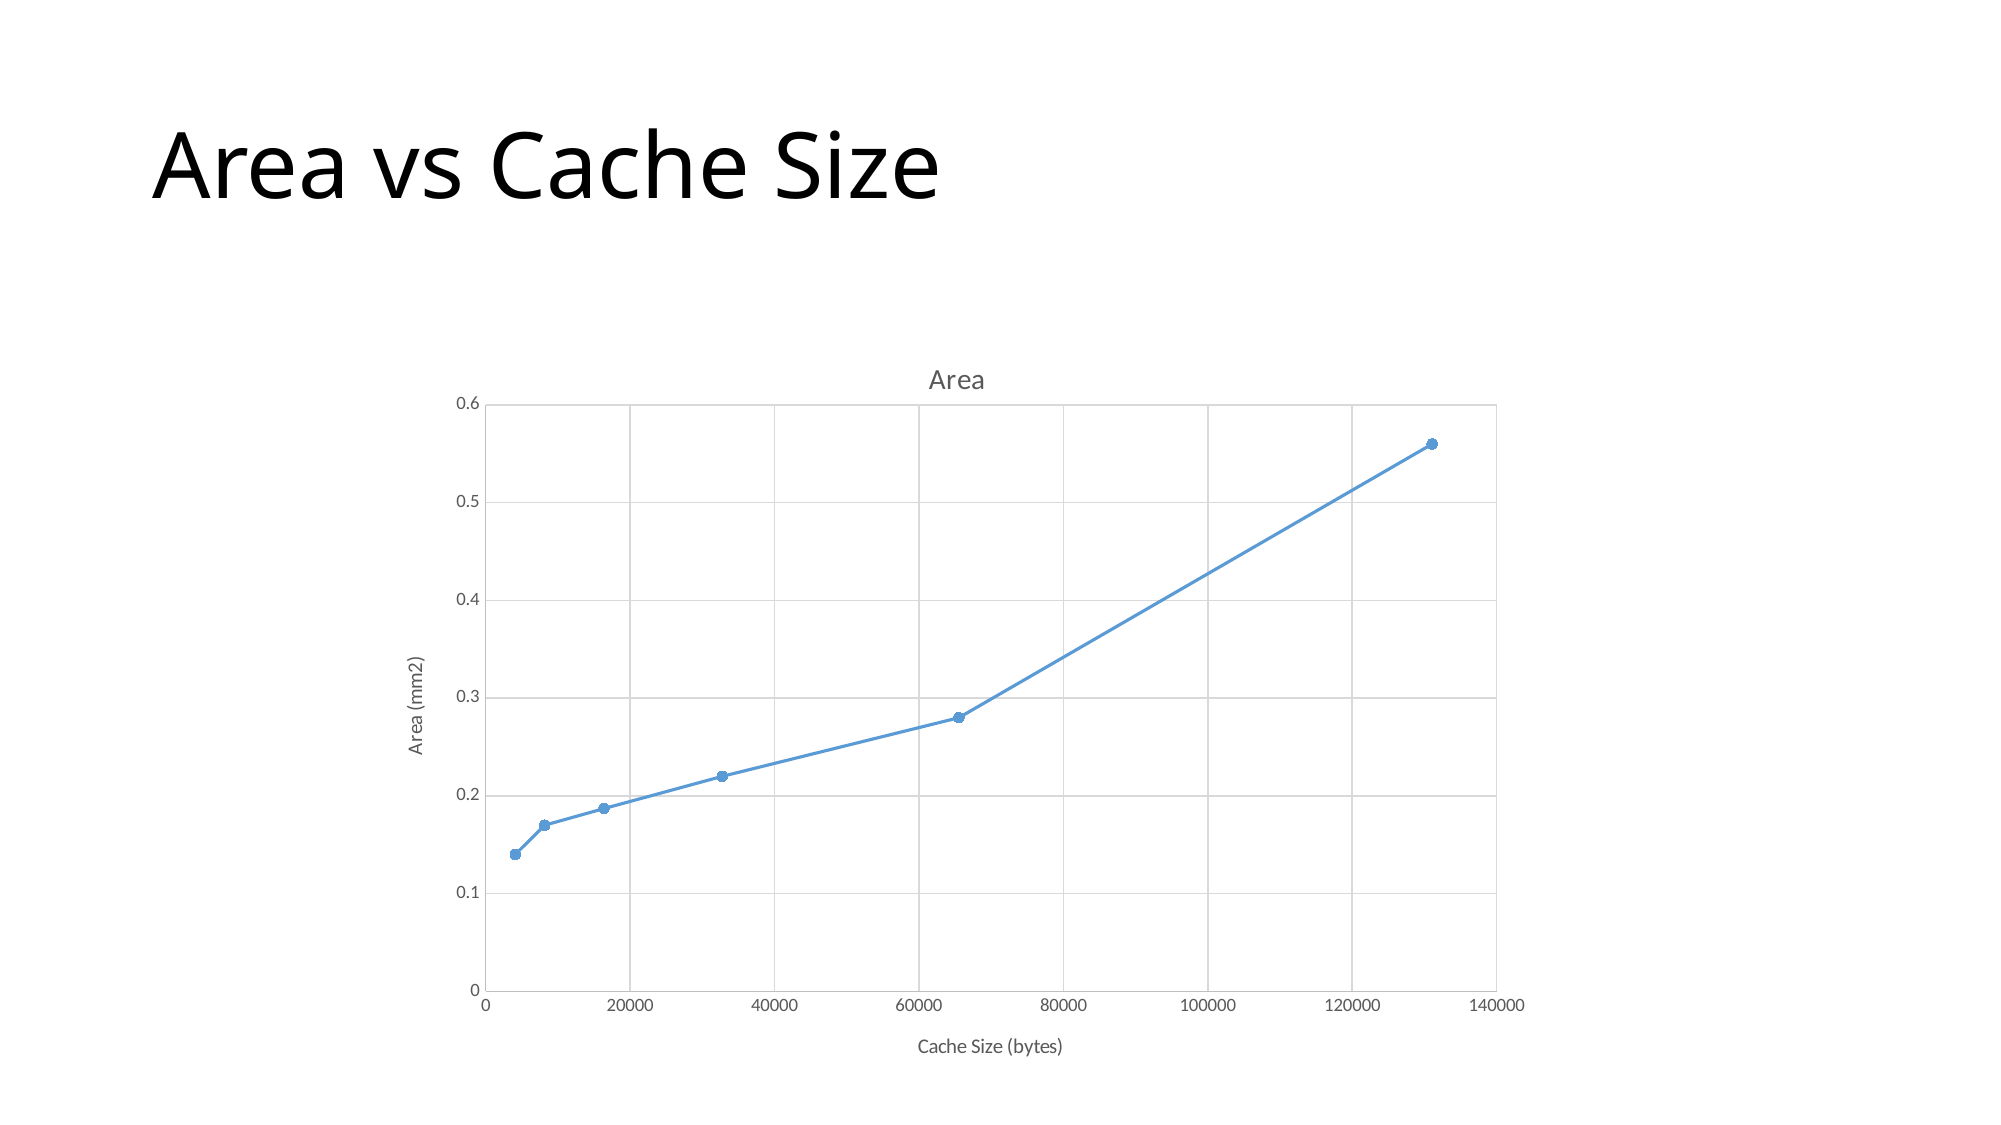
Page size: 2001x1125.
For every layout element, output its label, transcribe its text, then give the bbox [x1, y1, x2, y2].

title Area vs Cache Size [137, 59, 1863, 278]
chart [376, 335, 1538, 1093]
